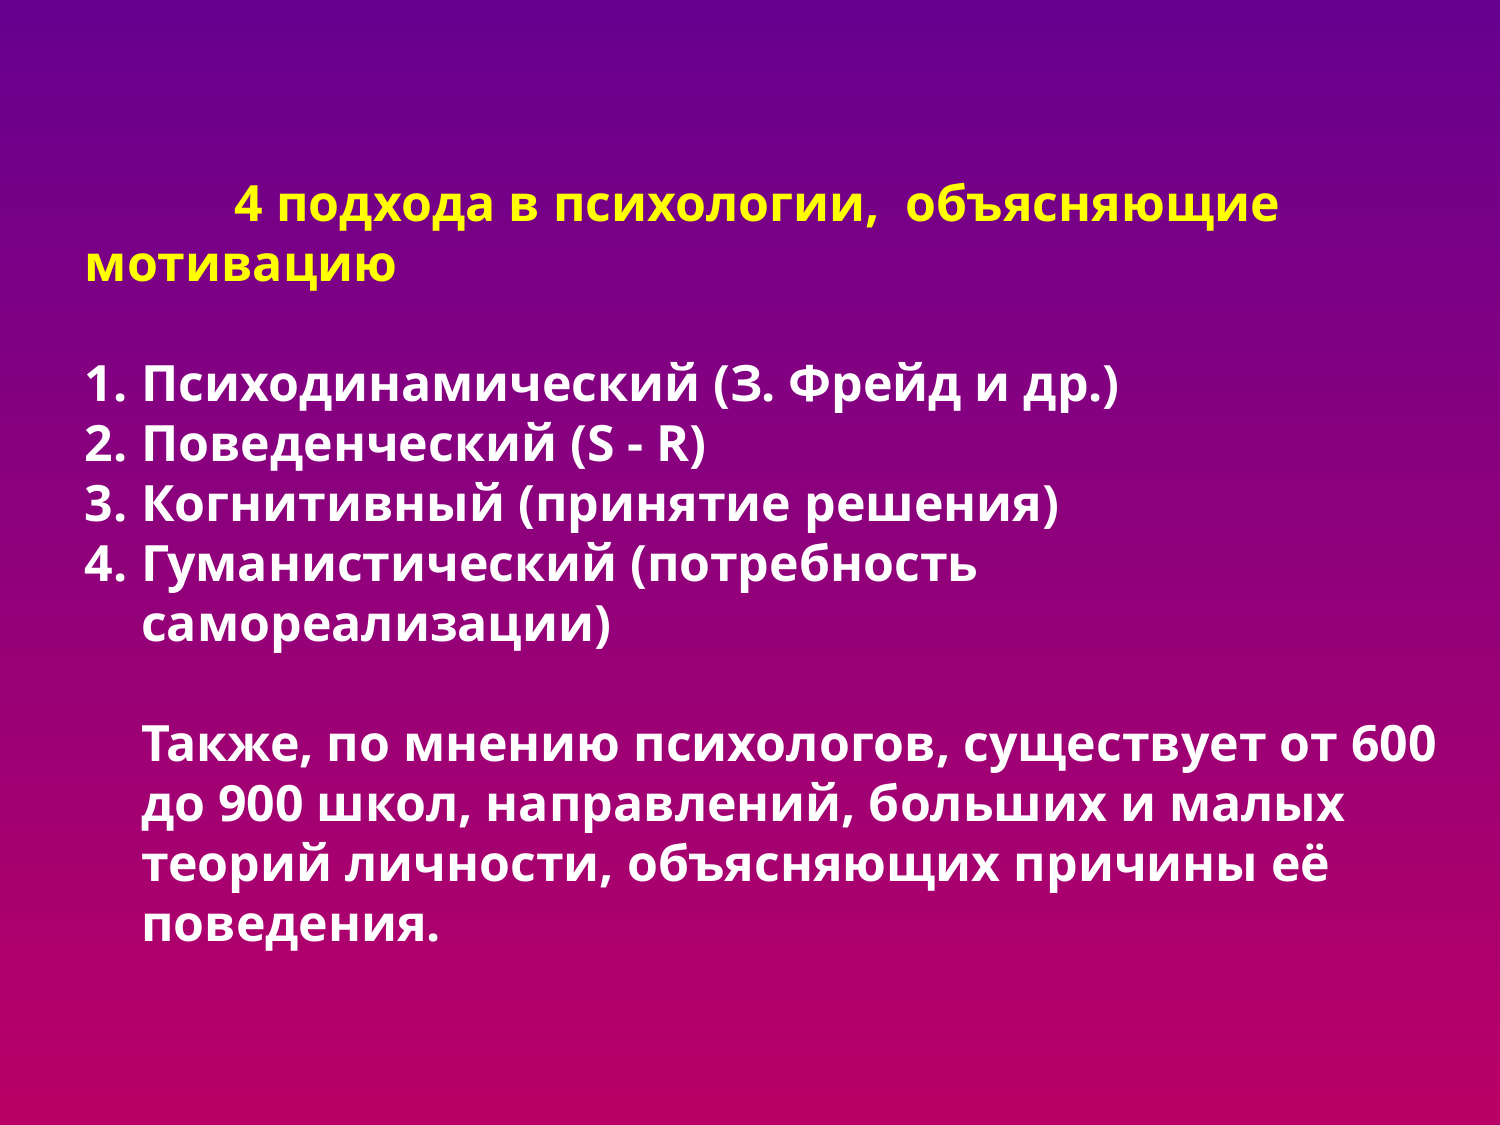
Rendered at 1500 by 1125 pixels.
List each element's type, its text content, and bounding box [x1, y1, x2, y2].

text_box 4 подхода в психологии, объясняющие мотивацию Психодинамический (З. Фрейд и др.) Поведенческий (S - R) Когнитивный (принятие решения) Гуманистический (потребность самореализации) Также, по мнению психологов, существует от 600 до 900 школ, направлений, больших и малых теорий личности, объясняющих причины её поведения. [70, 163, 1465, 959]
